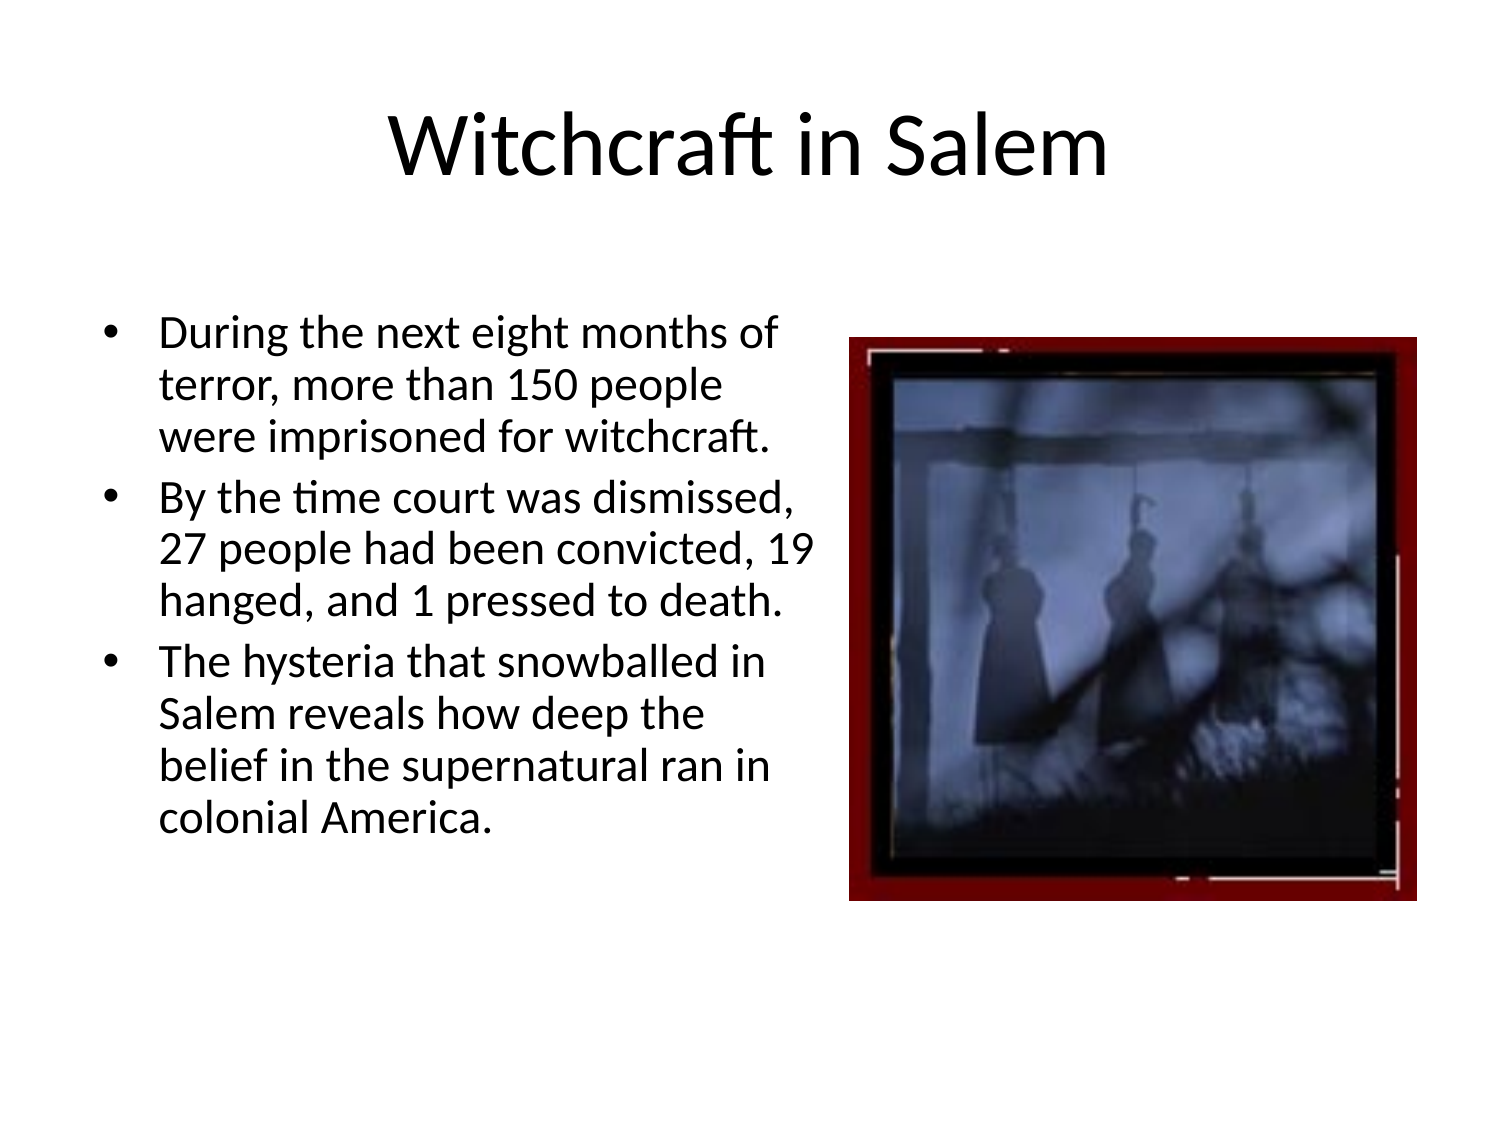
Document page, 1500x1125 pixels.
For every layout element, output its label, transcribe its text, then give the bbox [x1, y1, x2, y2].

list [849, 337, 1417, 902]
list During the next eight months of terror, more than 150 people were imprisoned for witchcraft. By the time court was dismissed, 27 people had been convicted, 19 hanged, and 1 pressed to death. The hysteria that snowballed in Salem reveals how deep the belief in the supernatural ran in colonial America. [87, 299, 838, 963]
title Witchcraft in Salem [75, 45, 1425, 233]
